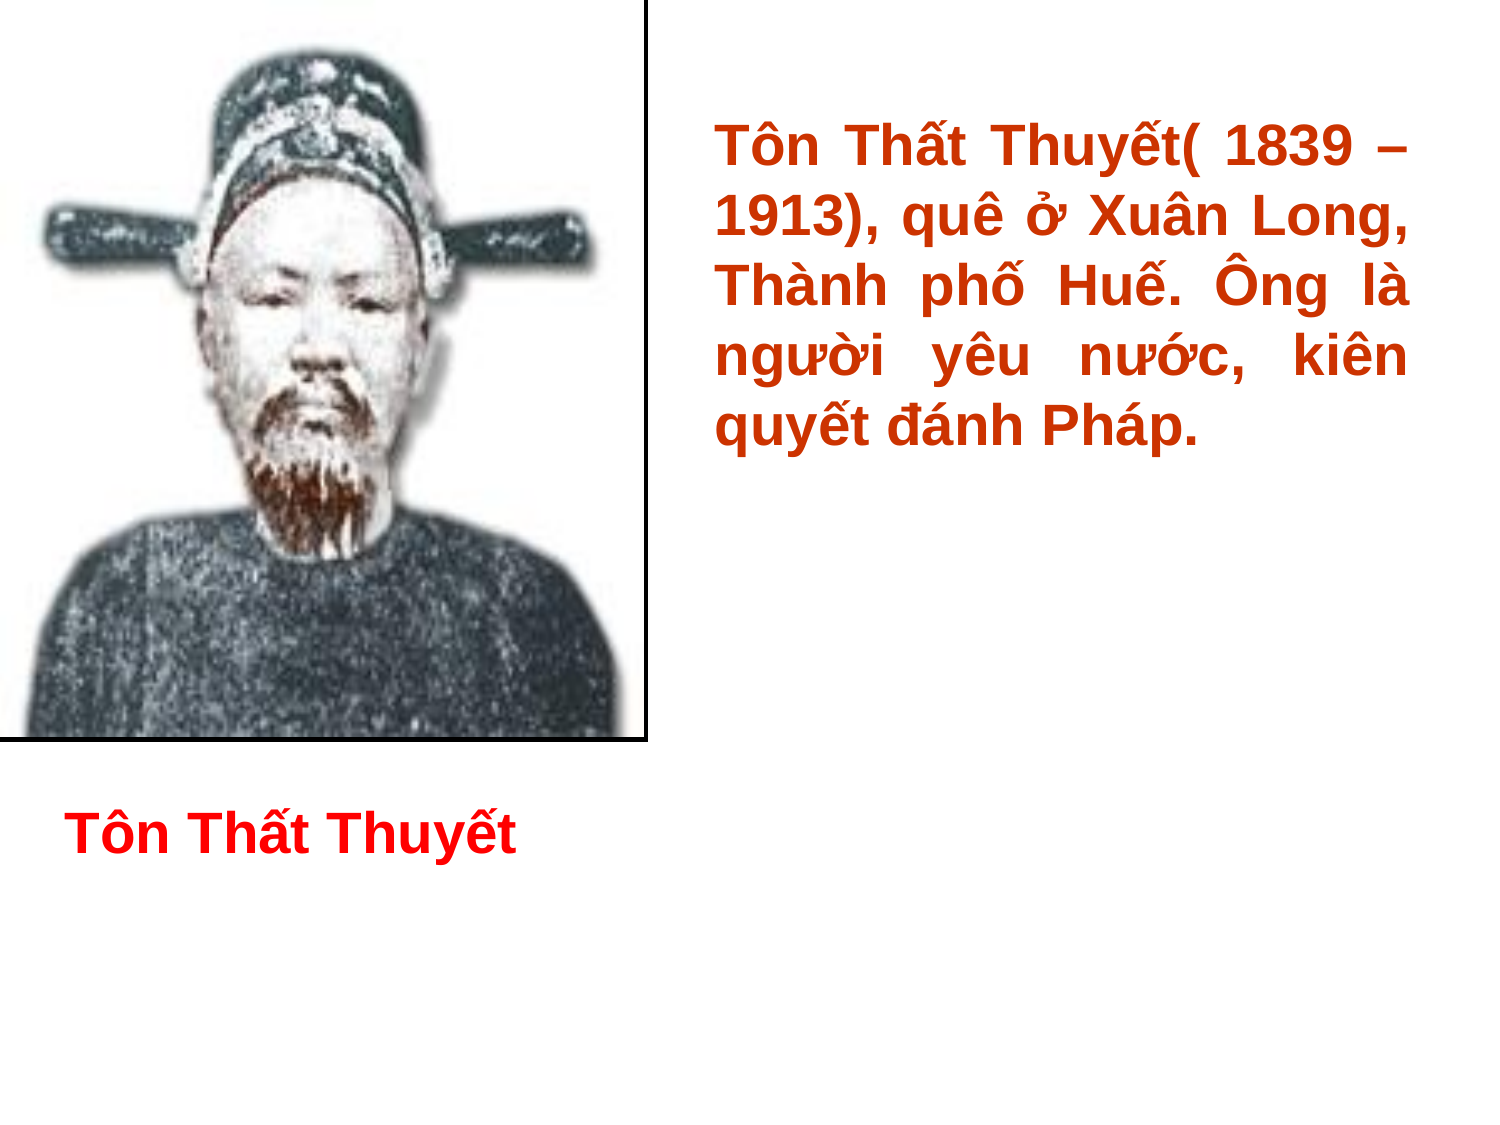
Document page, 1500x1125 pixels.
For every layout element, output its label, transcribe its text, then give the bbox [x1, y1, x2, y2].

text_box Tôn Thất Thuyết( 1839 – 1913), quê ở Xuân Long, Thành phố Huế. Ông là người yêu nước, kiên quyết đánh Pháp. [699, 99, 1425, 465]
picture [0, 0, 644, 738]
text_box Tôn Thất Thuyết [49, 787, 629, 873]
